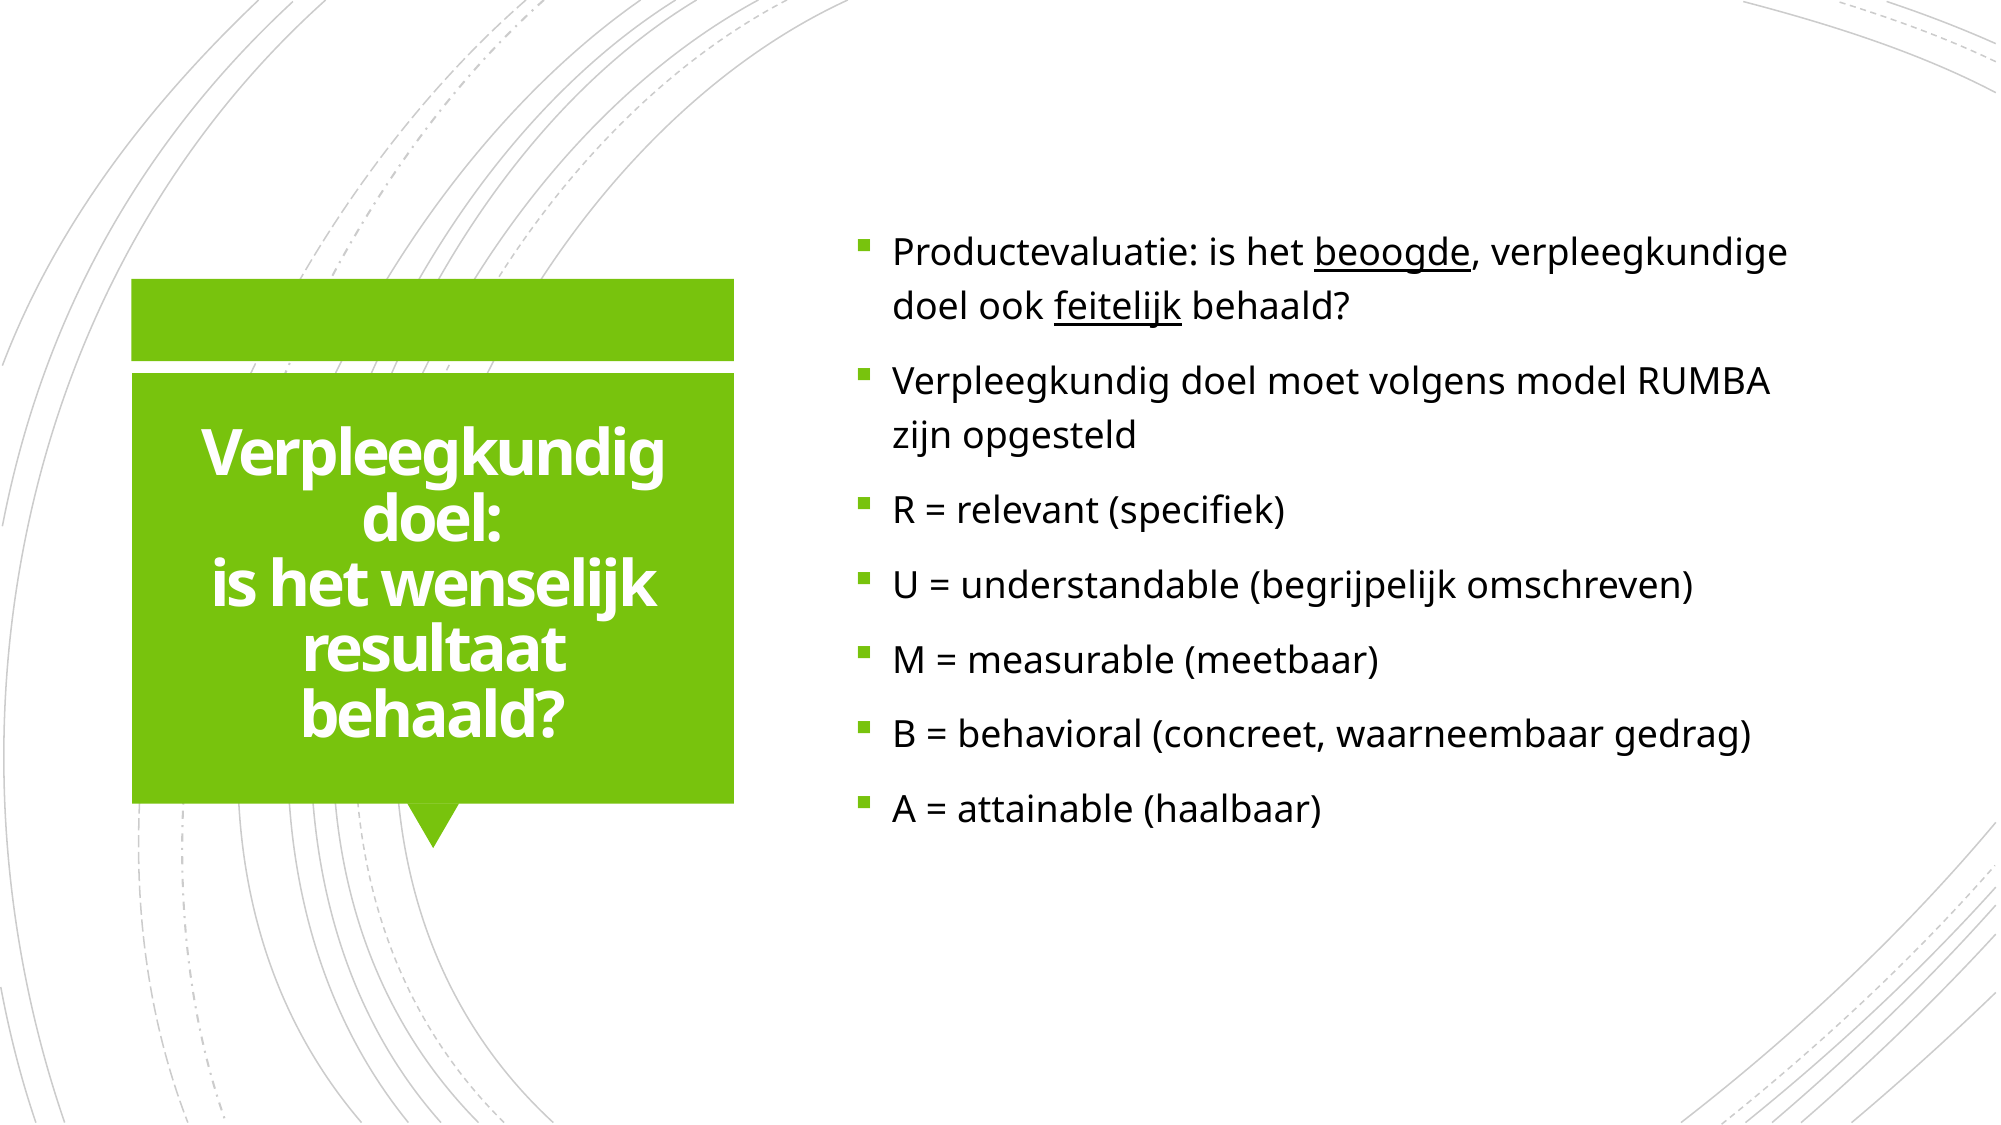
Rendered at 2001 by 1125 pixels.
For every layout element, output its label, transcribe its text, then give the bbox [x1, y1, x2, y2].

list Productevaluatie: is het beoogde, verpleegkundige doel ook feitelijk behaald?​ Verpleegkundig doel moet volgens model RUMBA zijn opgesteld​ R = relevant (specifiek)​ U = understandable (begrijpelijk omschreven)​ M = measurable (meetbaar)​ B = behavioral (concreet, waarneembaar gedrag)​ A = attainable (haalbaar)​ [839, 131, 1871, 993]
title Verpleegkundig doel:​ is het wenselijk resultaat behaald?​ [145, 385, 720, 789]
